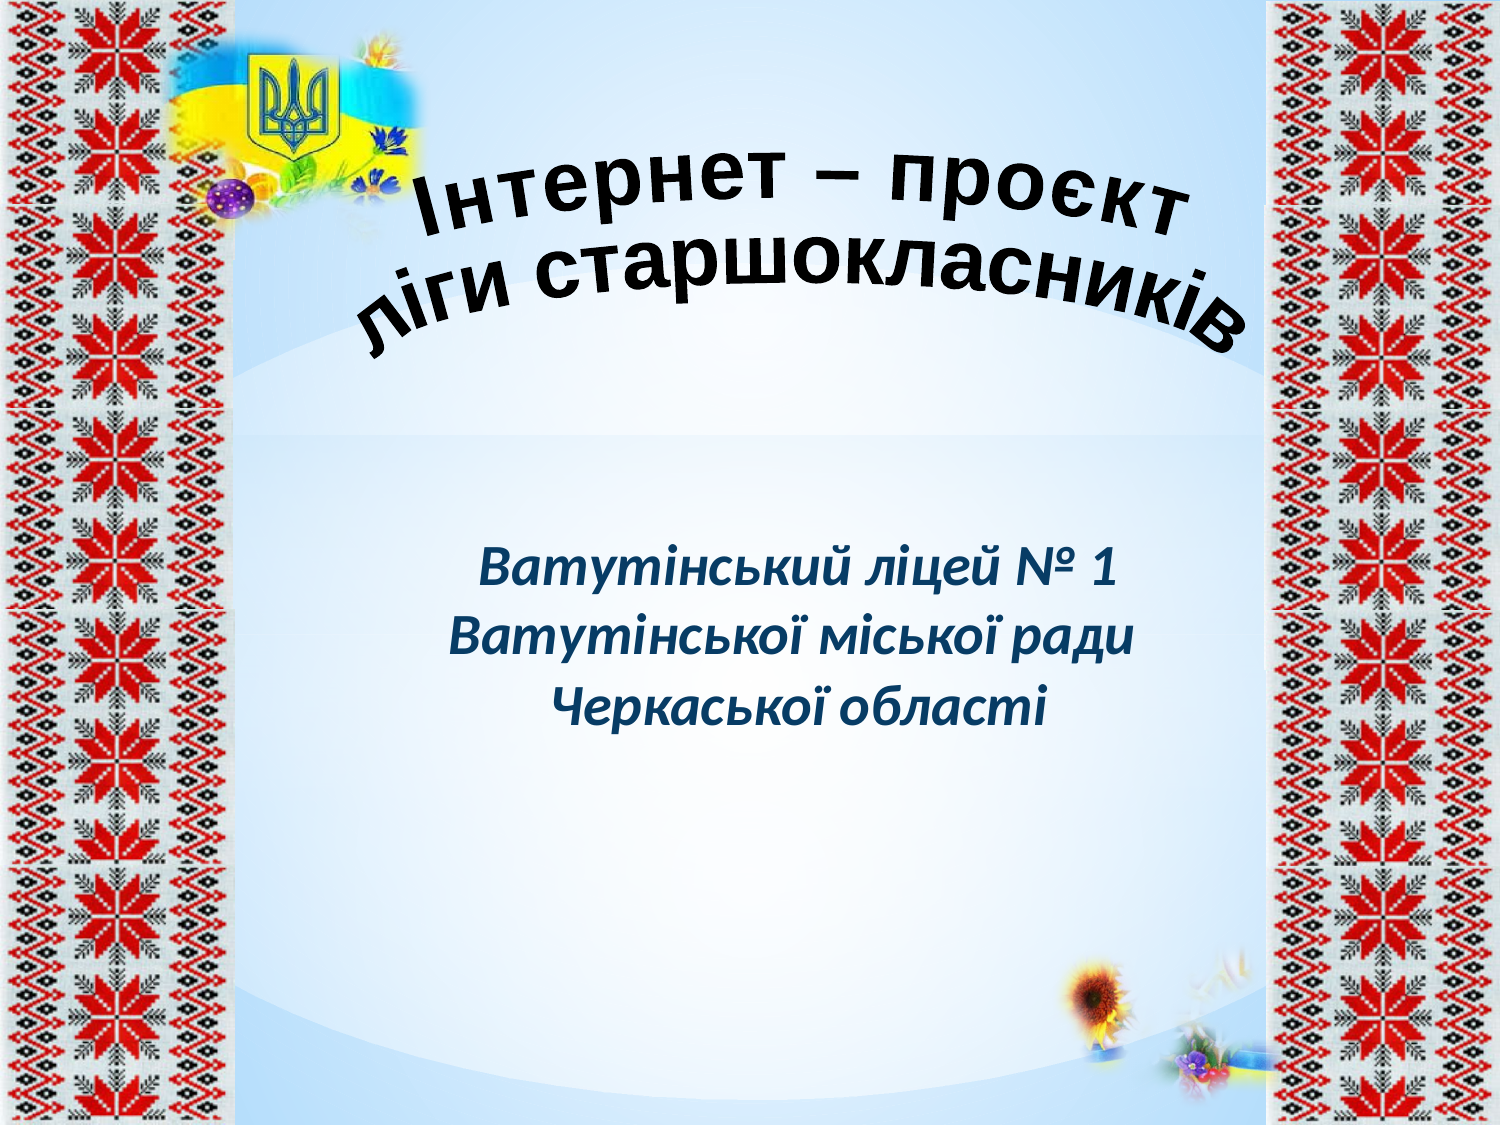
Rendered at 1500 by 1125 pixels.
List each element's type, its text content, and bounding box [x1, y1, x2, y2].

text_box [0, 0, 235, 1125]
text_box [1264, 0, 1500, 1125]
picture [155, 0, 432, 253]
text_box Ватутінський ліцей № 1 Ватутінської міської ради Черкаської області [381, 519, 1216, 744]
picture [1033, 848, 1321, 1125]
